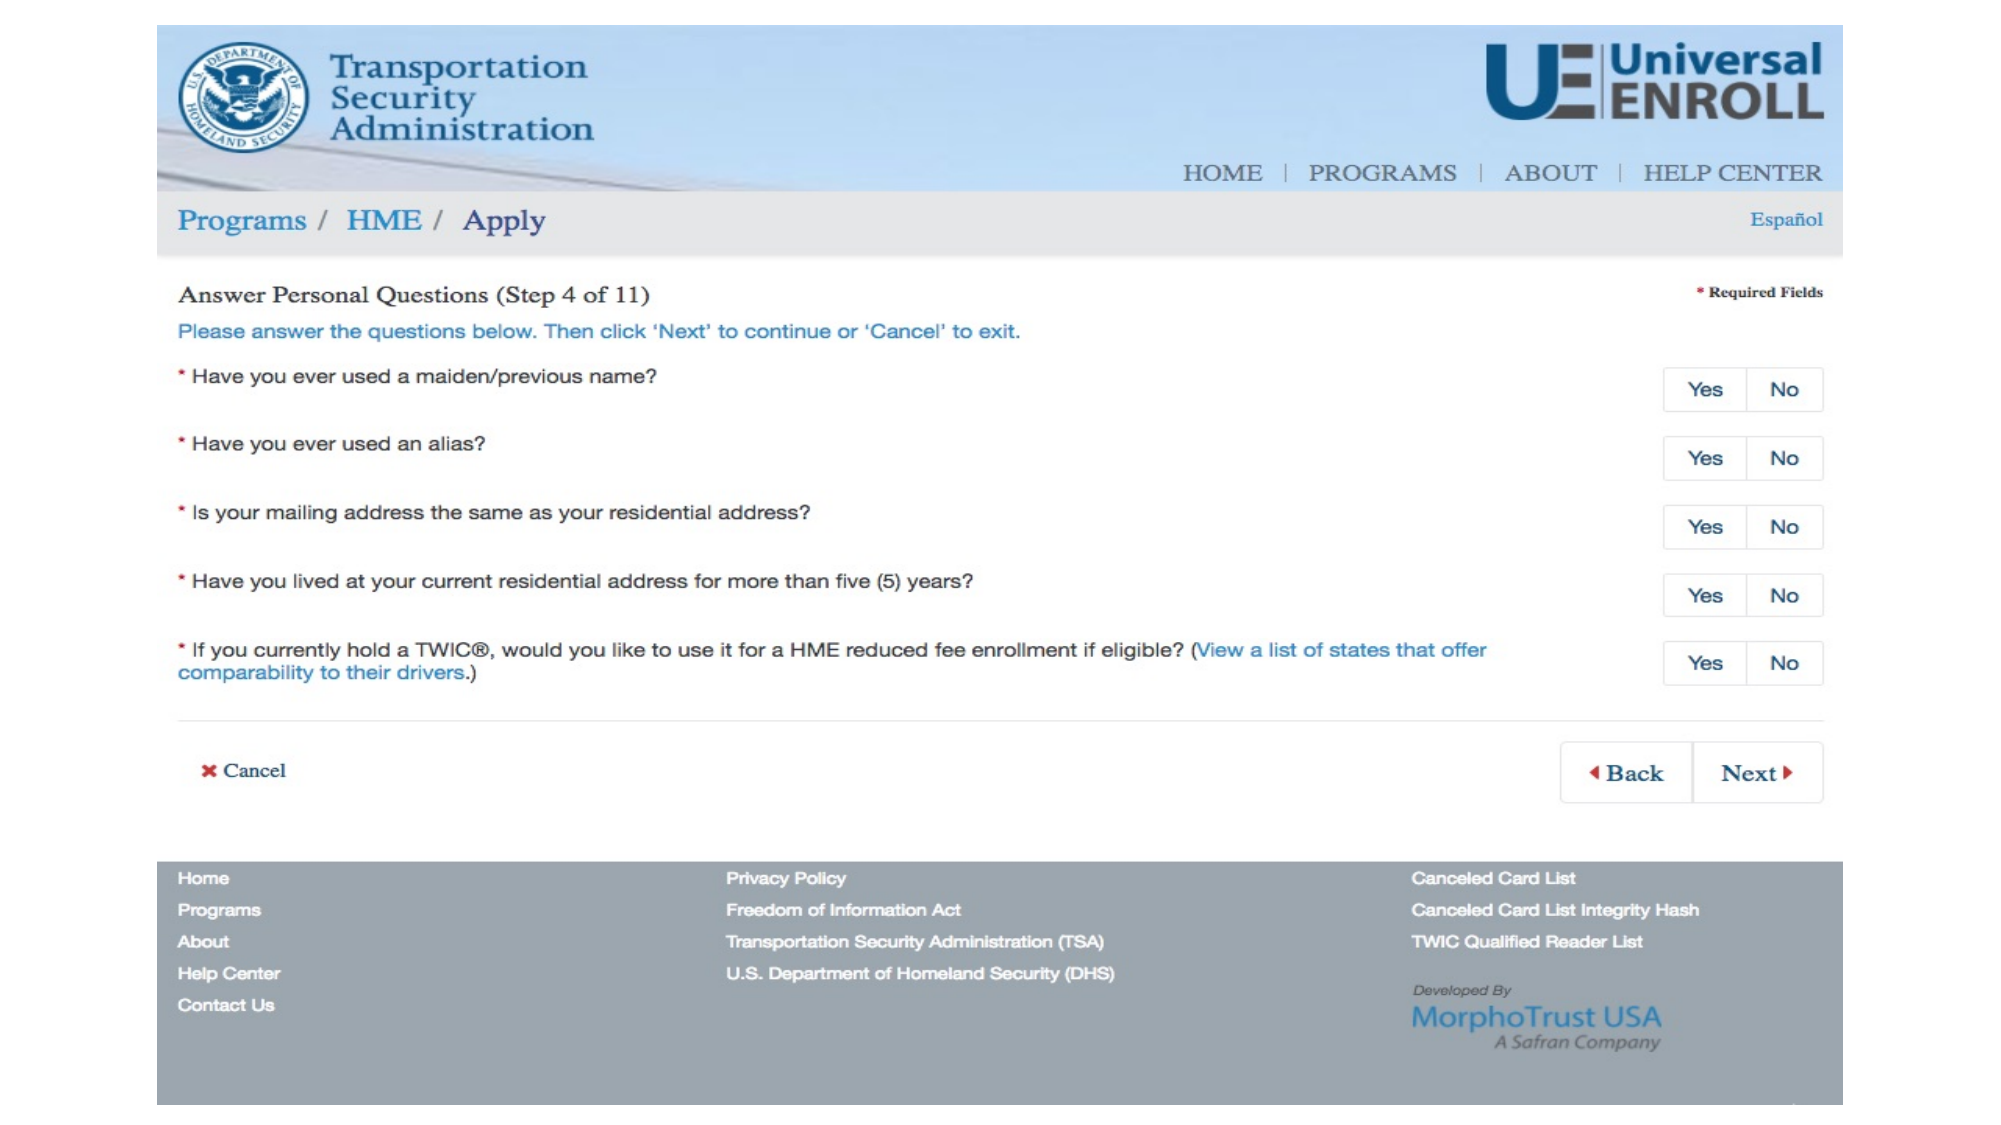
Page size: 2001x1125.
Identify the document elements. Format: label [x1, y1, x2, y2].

picture [156, 25, 1843, 1105]
